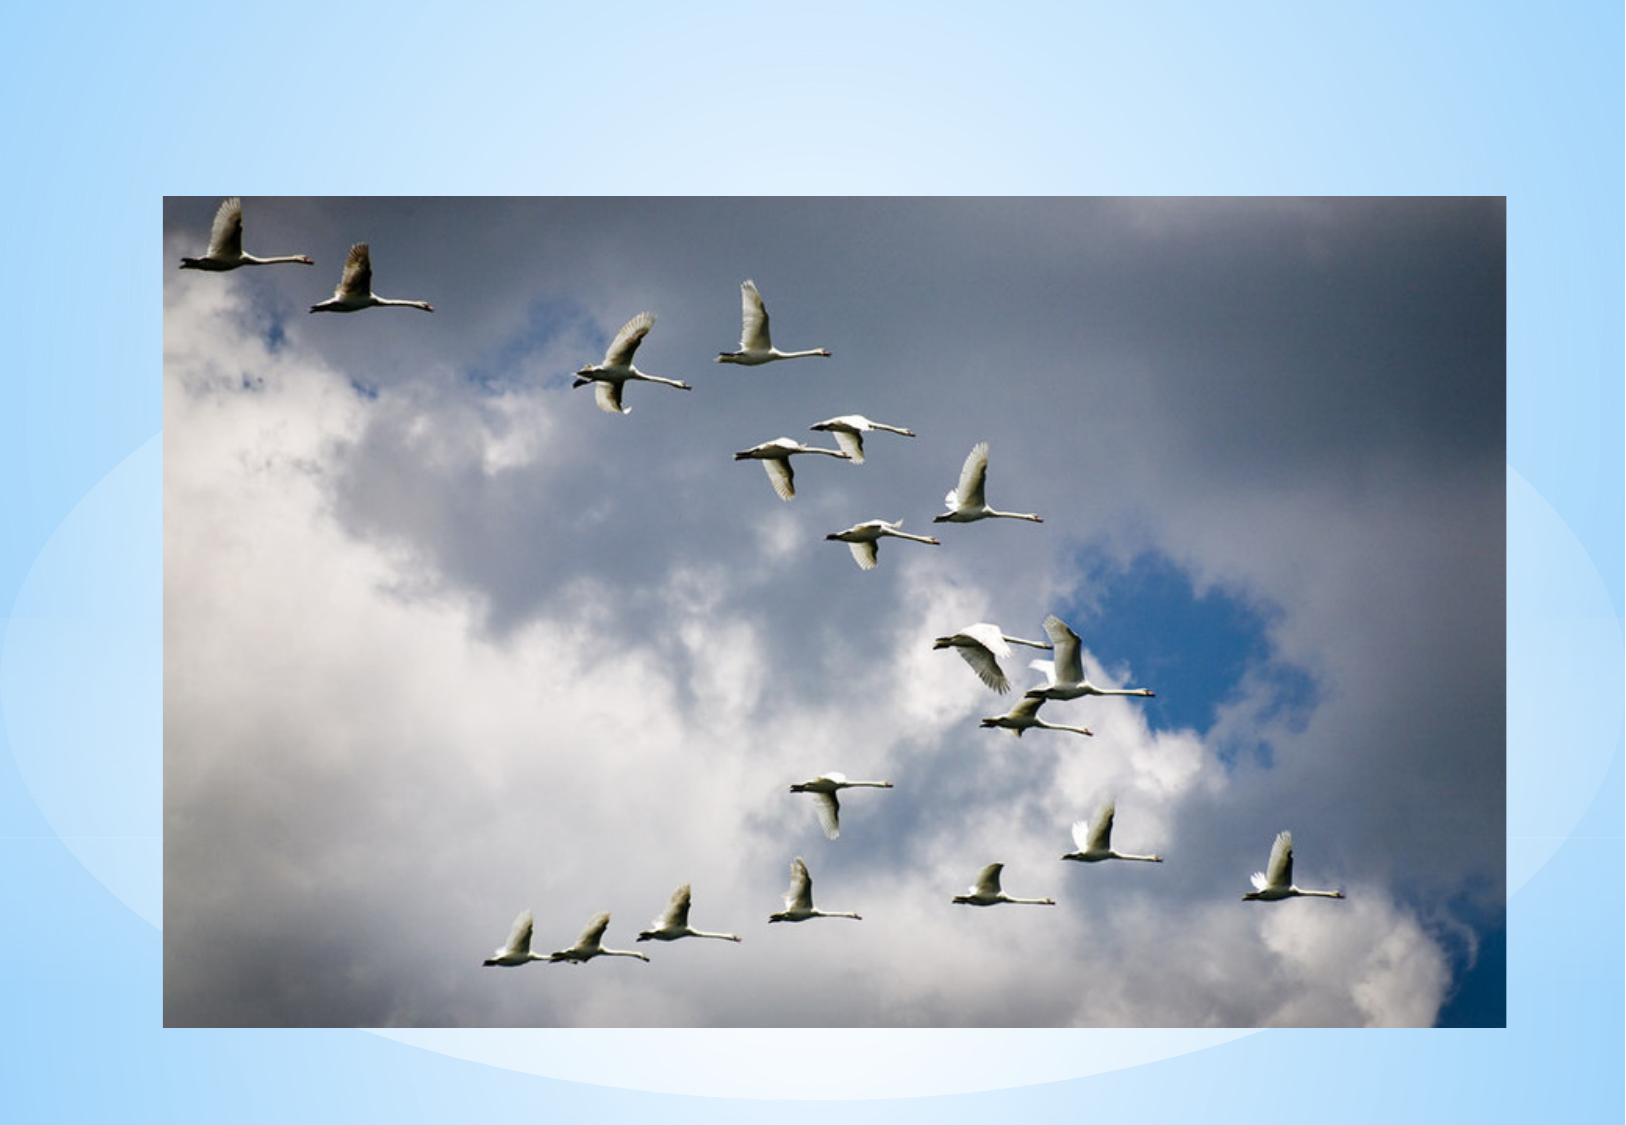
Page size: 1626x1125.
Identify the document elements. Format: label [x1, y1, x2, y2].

picture [162, 196, 1507, 1028]
